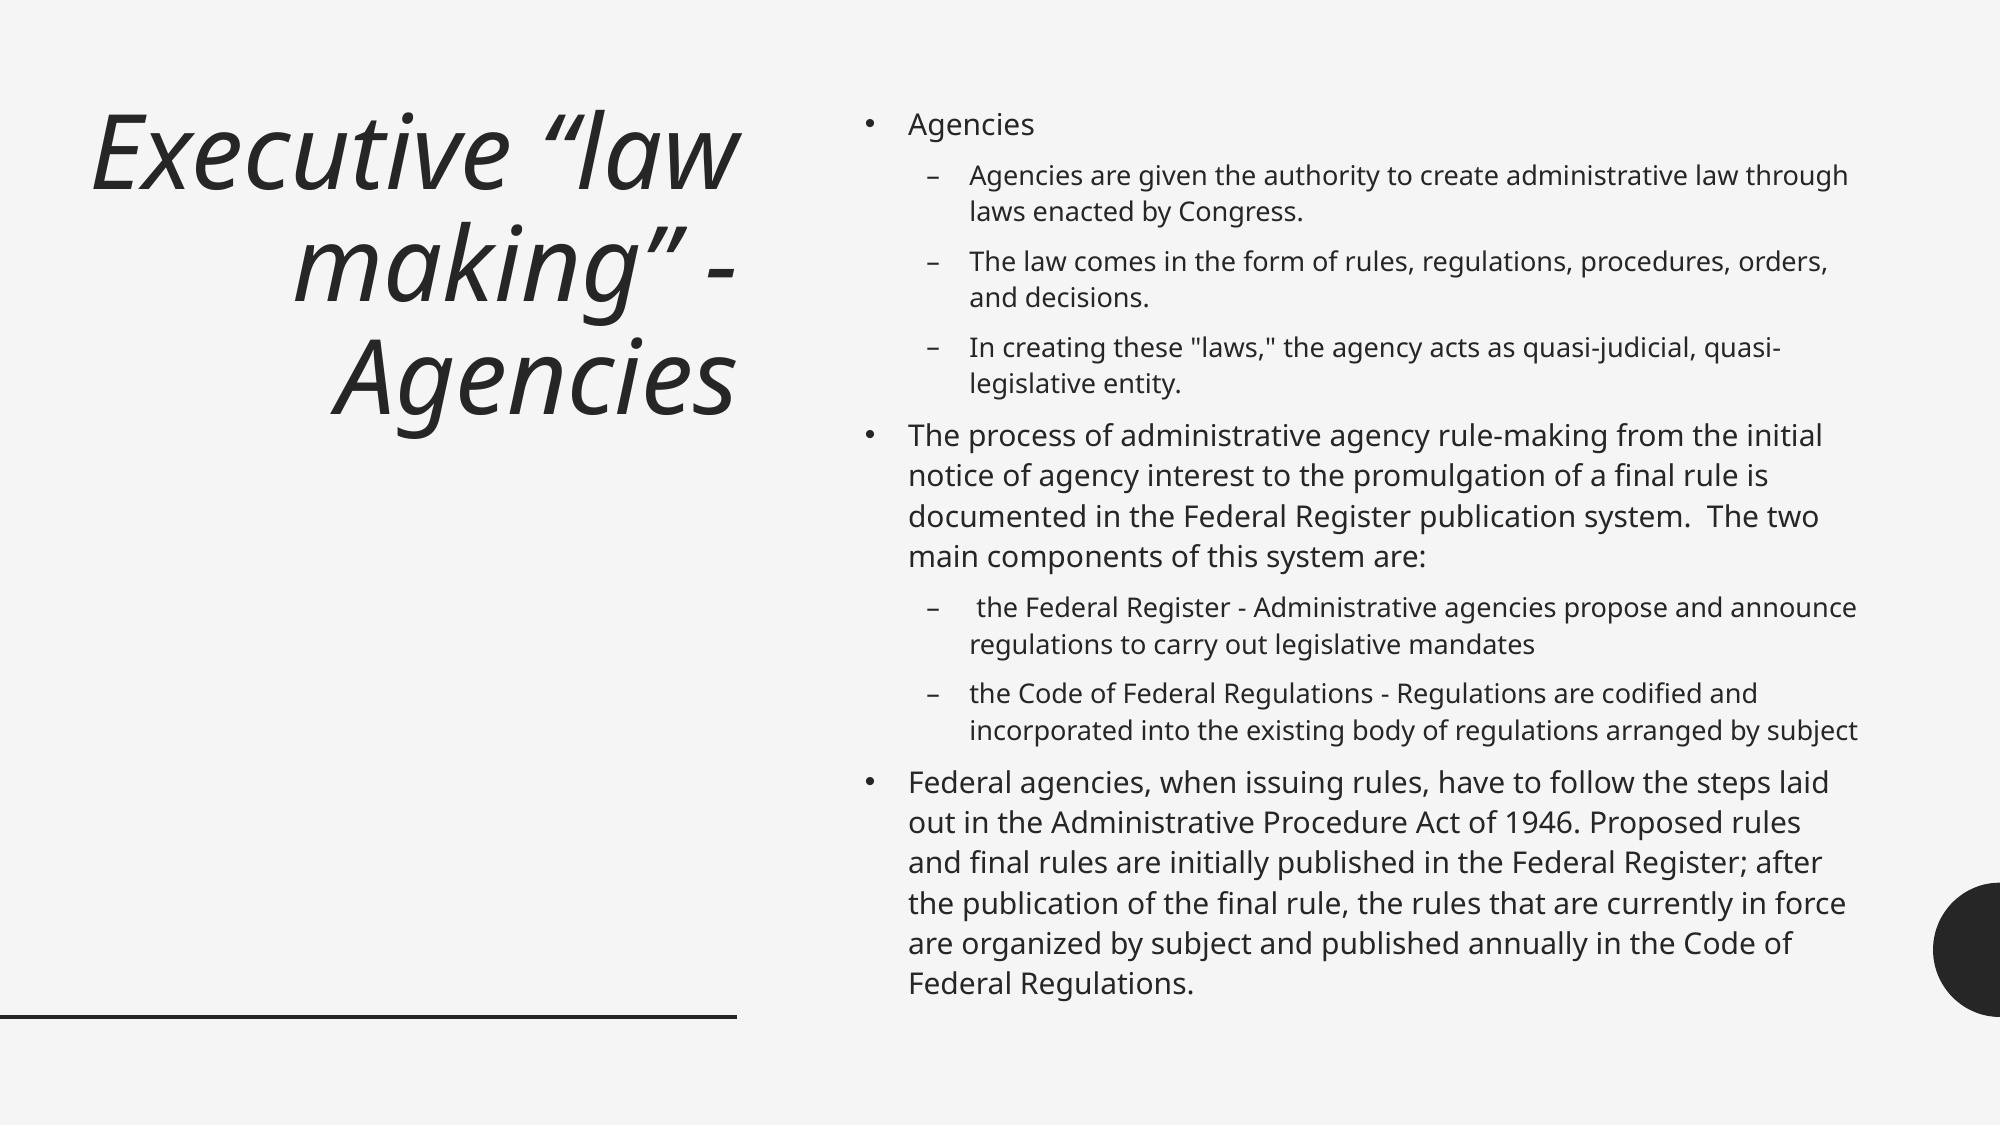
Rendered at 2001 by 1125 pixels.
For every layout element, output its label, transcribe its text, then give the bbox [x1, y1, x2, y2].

list Agencies Agencies are given the authority to create administrative law through laws enacted by Congress. The law comes in the form of rules, regulations, procedures, orders, and decisions. In creating these "laws," the agency acts as quasi-judicial, quasi-legislative entity. The process of administrative agency rule-making from the initial notice of agency interest to the promulgation of a final rule is documented in the Federal Register publication system. The two main components of this system are: the Federal Register - Administrative agencies propose and announce regulations to carry out legislative mandates the Code of Federal Regulations - Regulations are codified and incorporated into the existing body of regulations arranged by subject Federal agencies, when issuing rules, have to follow the steps laid out in the Administrative Procedure Act of 1946. Proposed rules and final rules are initially published in the Federal Register; after the publication of the final rule, the rules that are currently in force are organized by subject and published annually in the Code of Federal Regulations. [849, 93, 1875, 1022]
title Executive “law making” - Agencies [41, 91, 754, 905]
